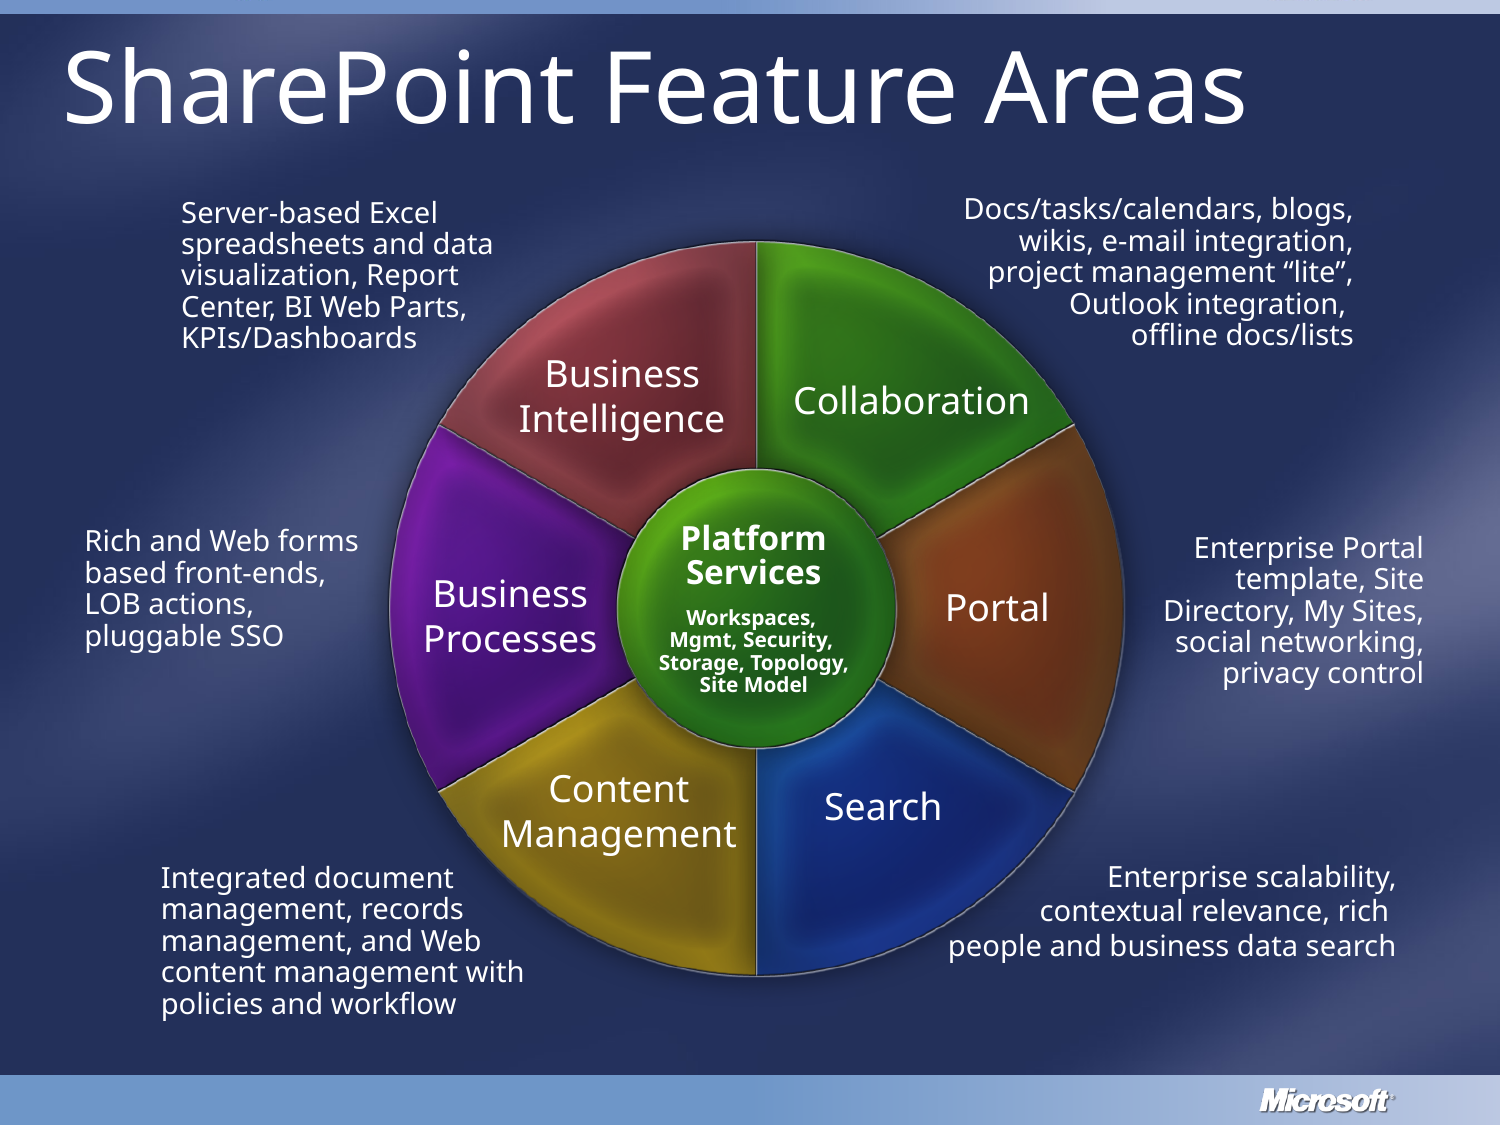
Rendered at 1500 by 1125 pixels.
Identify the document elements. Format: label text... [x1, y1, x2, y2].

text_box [69, 187, 1440, 1029]
picture [0, 0, 1500, 1076]
picture [1259, 1088, 1397, 1114]
title SharePoint Feature Areas [62, 37, 1438, 146]
